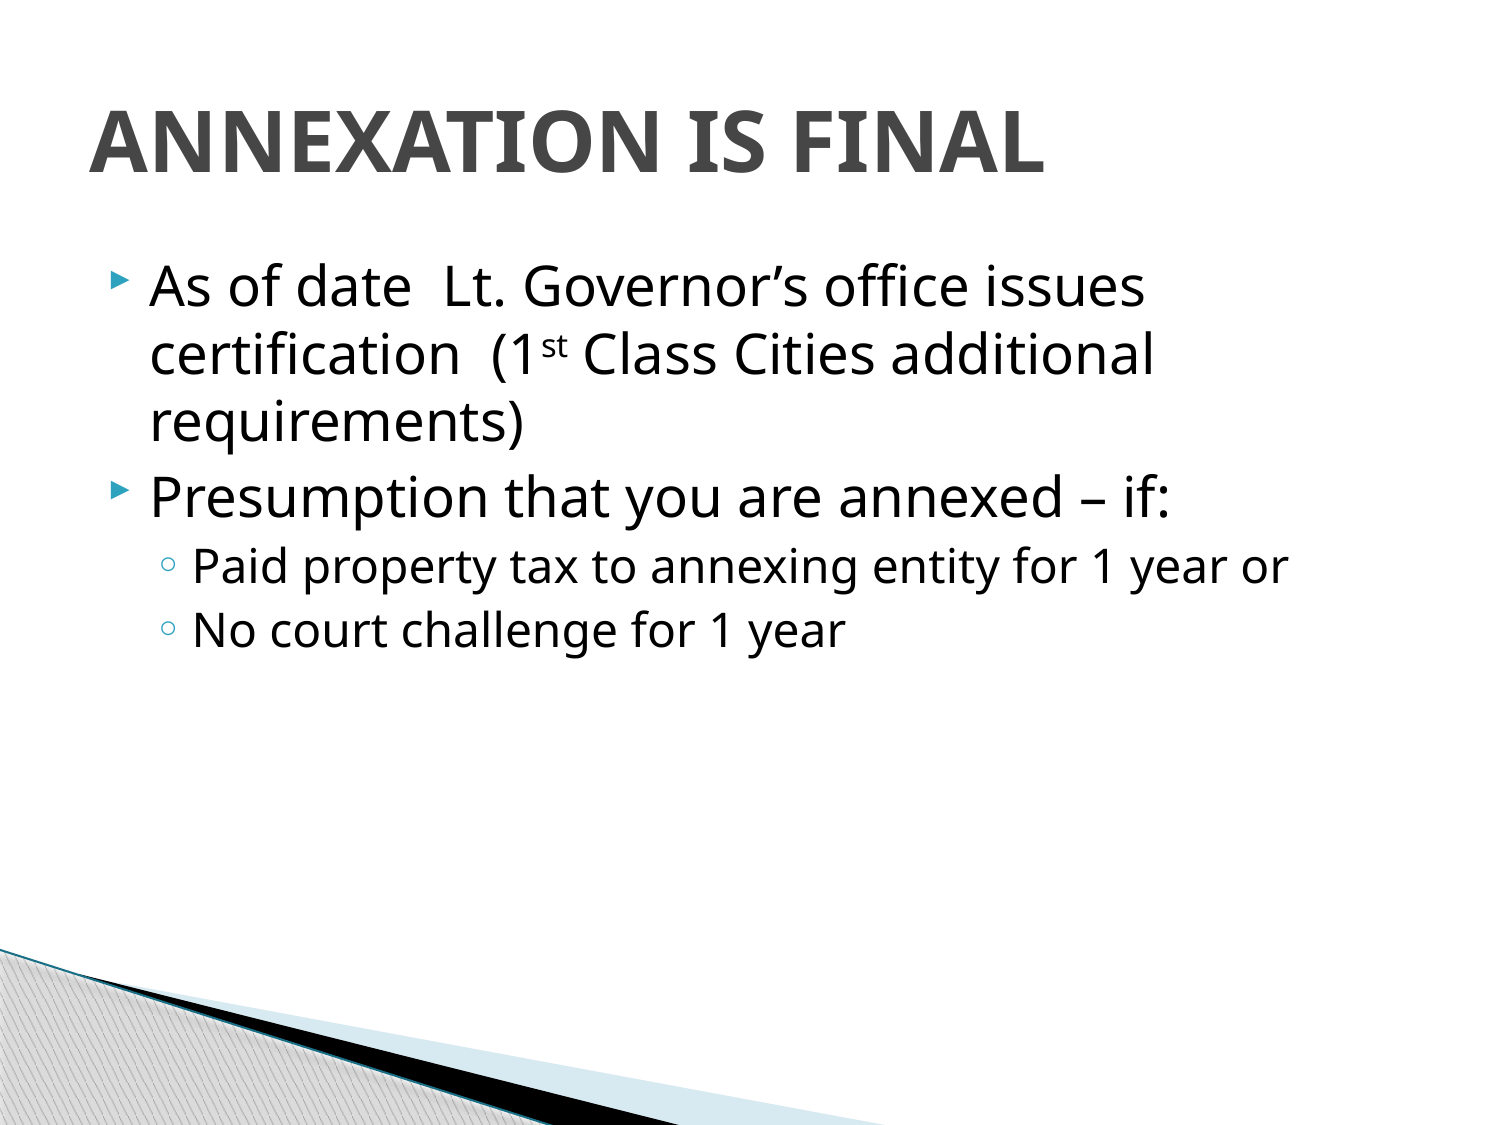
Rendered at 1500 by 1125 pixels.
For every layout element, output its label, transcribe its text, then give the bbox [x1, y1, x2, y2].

list As of date Lt. Governor’s office issues certification (1st Class Cities additional requirements) Presumption that you are annexed – if: Paid property tax to annexing entity for 1 year or No court challenge for 1 year [75, 243, 1425, 986]
title ANNEXATION IS FINAL [75, 45, 1425, 233]
